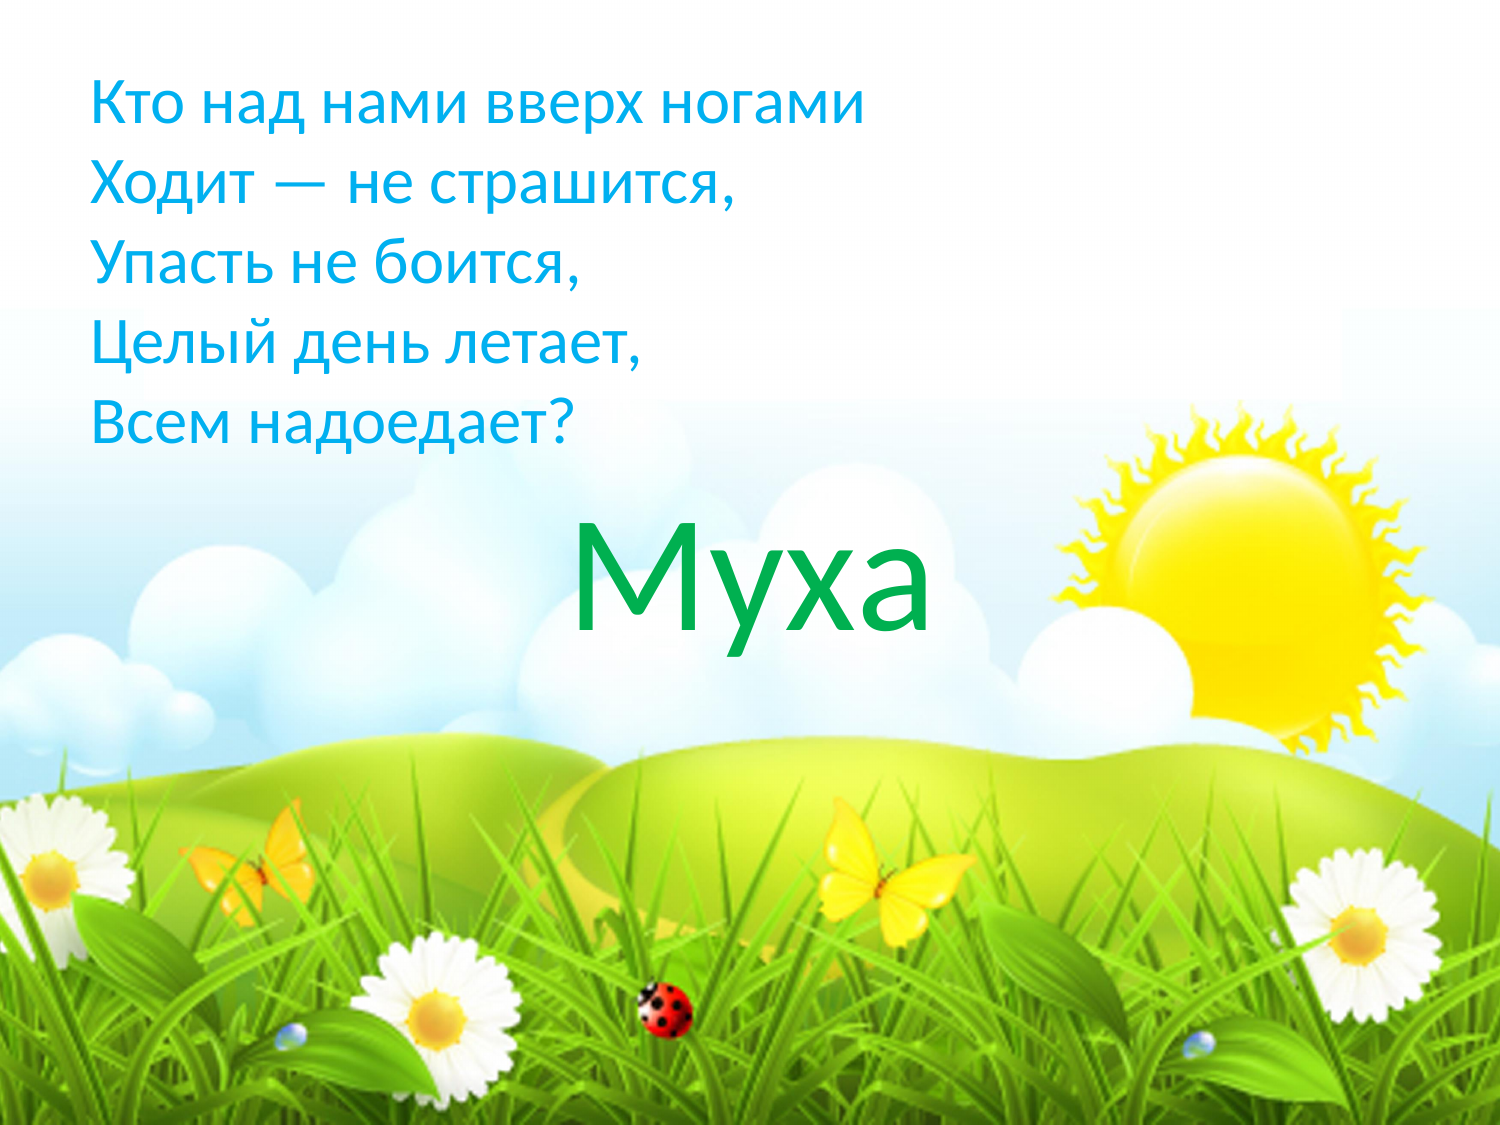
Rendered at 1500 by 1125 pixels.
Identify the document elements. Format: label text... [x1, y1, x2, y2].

picture [0, 0, 1500, 1125]
title Кто над нами вверх ногами Ходит — не страшится, Упасть не боится, Целый день летает, Всем надоедает? [75, 45, 963, 468]
list Муха [76, 456, 1427, 828]
